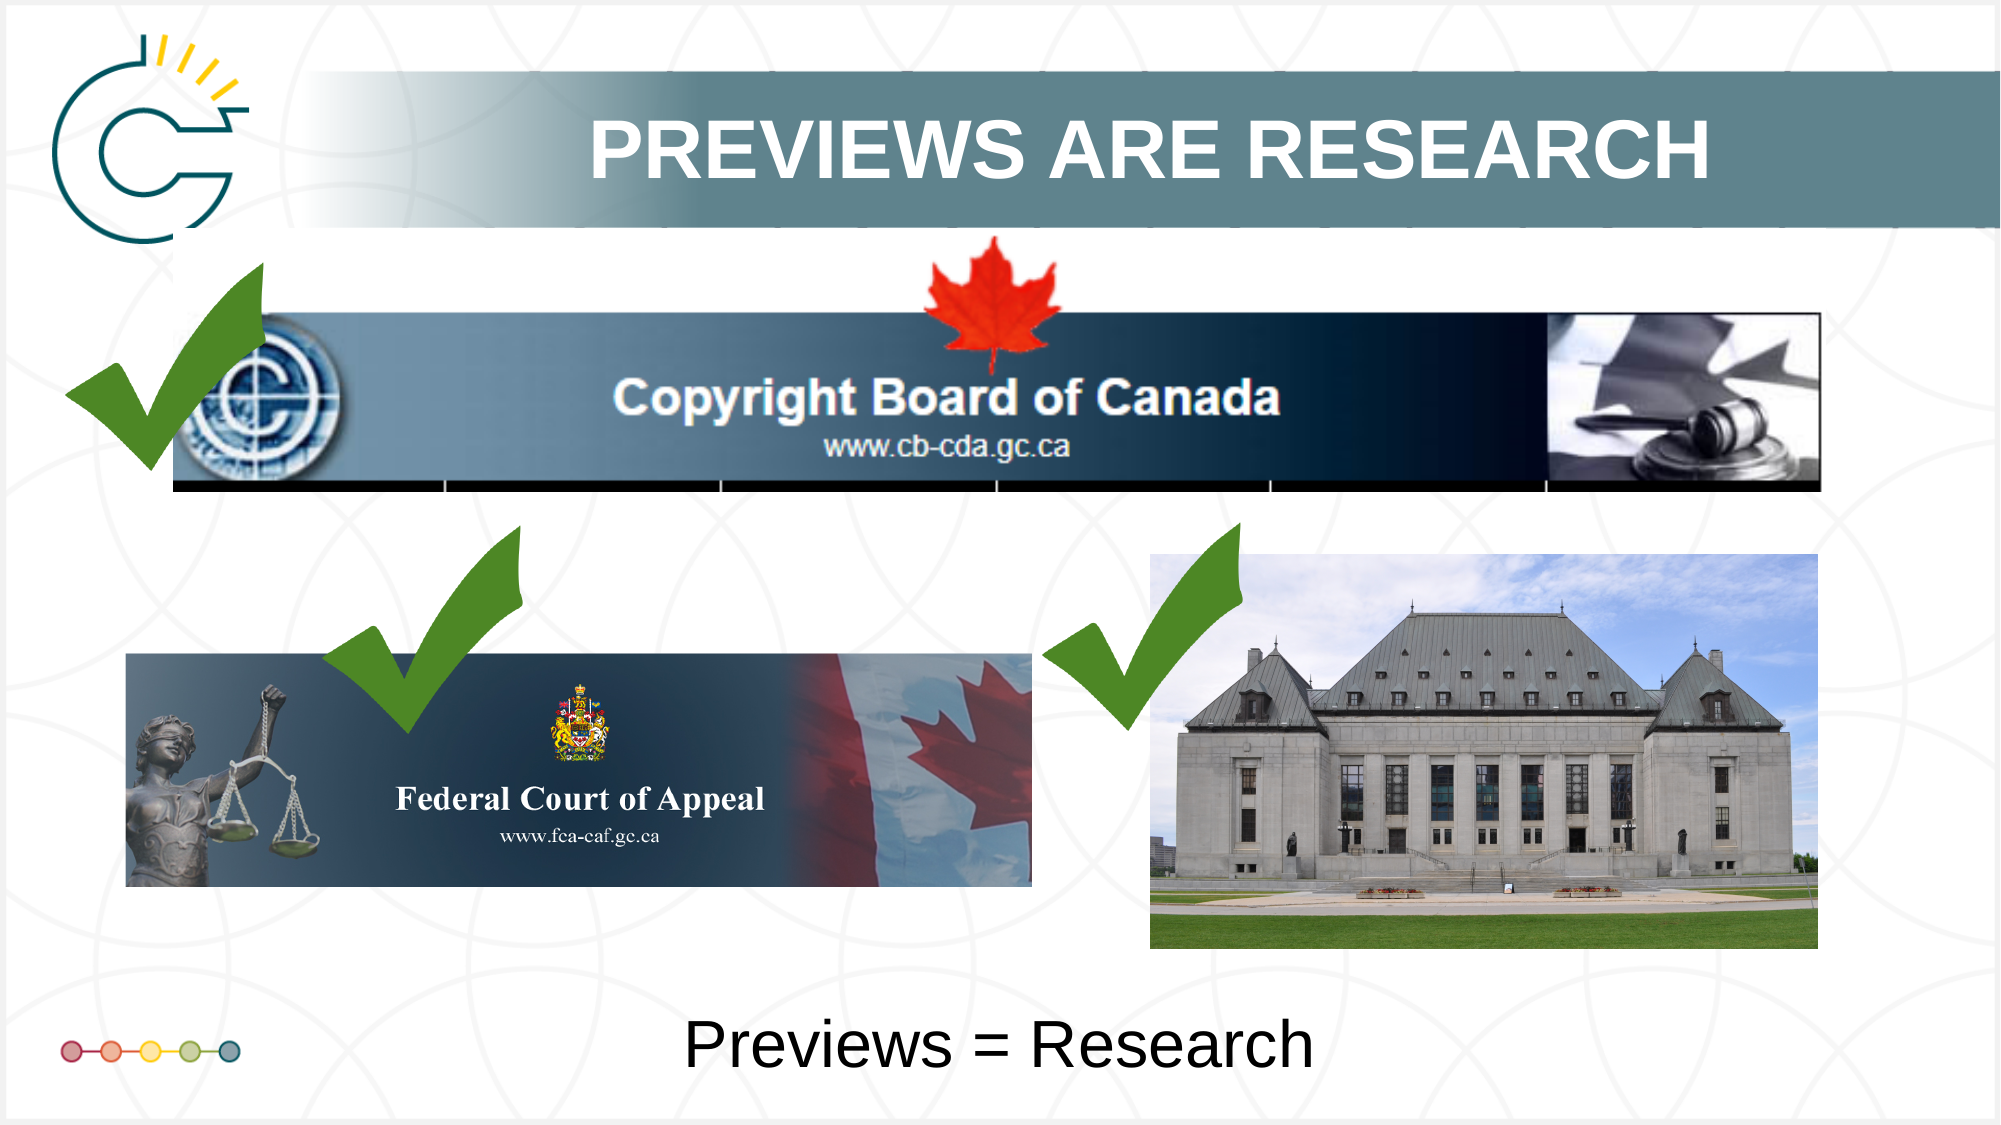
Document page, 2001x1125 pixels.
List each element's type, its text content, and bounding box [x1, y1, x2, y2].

title PREVIEWS ARE RESEARCH [438, 86, 1863, 229]
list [125, 653, 1032, 887]
text_box Previews = Research [578, 993, 1422, 1089]
picture [0, 0, 2001, 1125]
